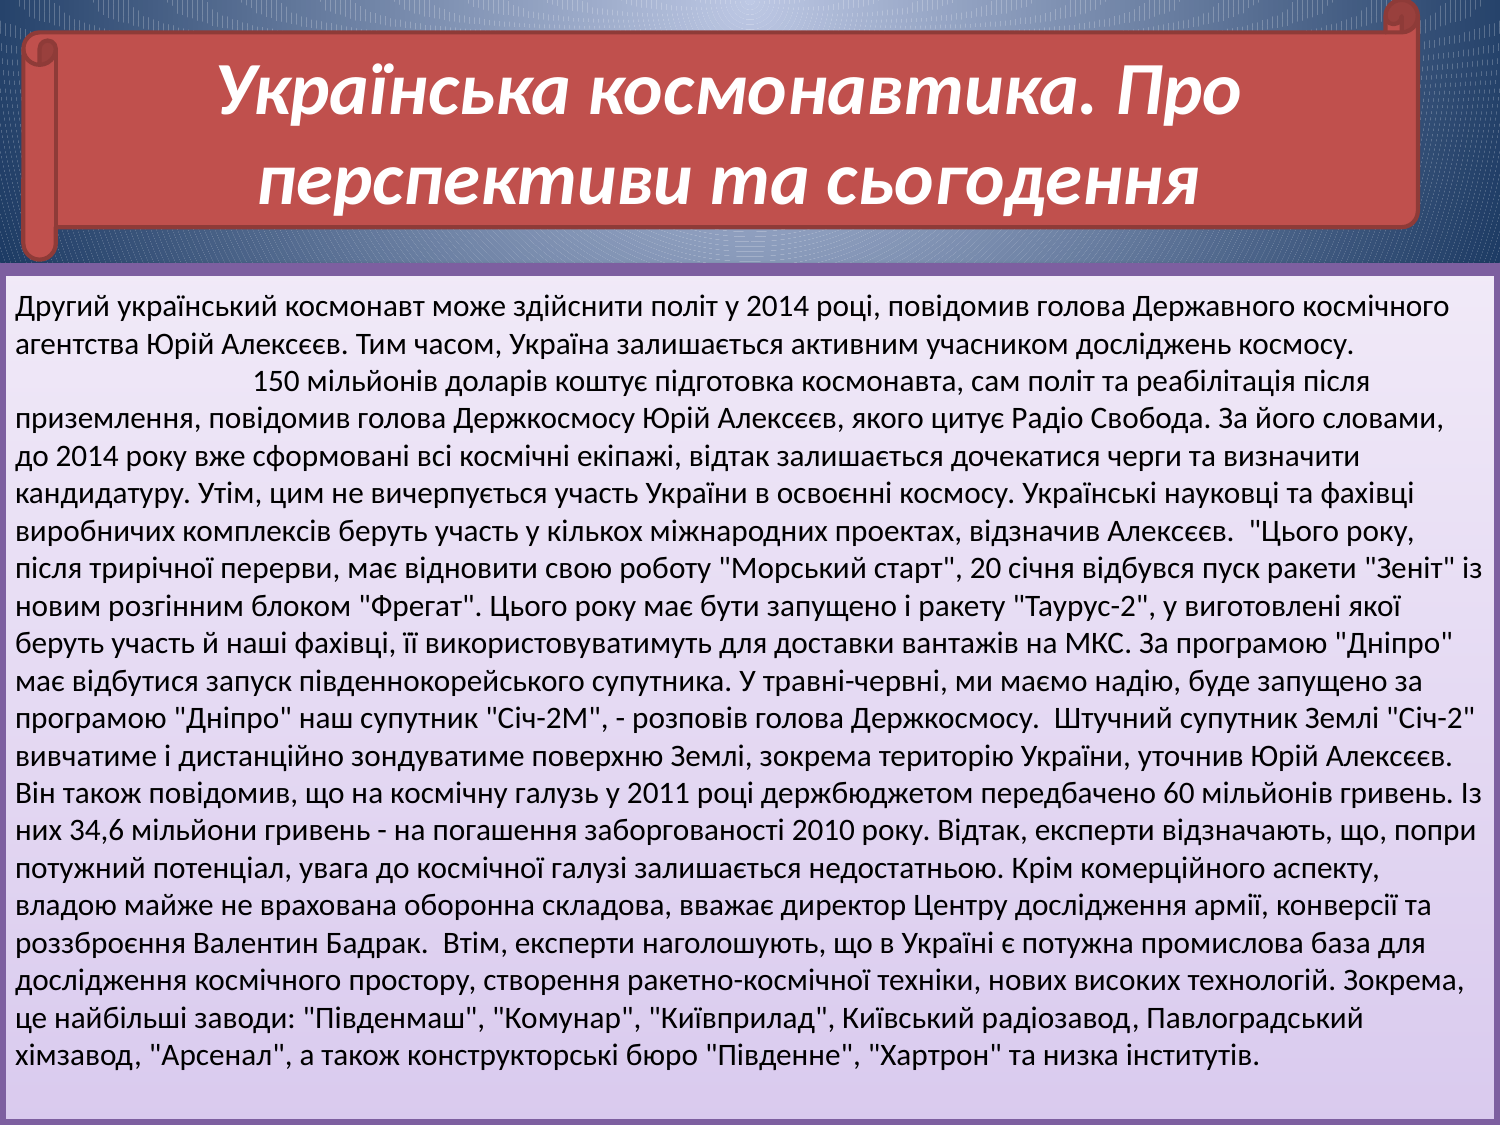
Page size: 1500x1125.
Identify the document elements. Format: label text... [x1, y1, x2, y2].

text_box Українська космонавтика. Про перспективи та сьогодення [21, 0, 1421, 262]
title Другий український космонавт може здійснити політ у 2014 році, повідомив голова Державного космічного агентства Юрій Алексєєв. Тим часом, Україна залишається активним учасником досліджень космосу. 150 мільйонів доларів коштує підготовка космонавта, сам політ та реабілітація після приземлення, повідомив голова Держкосмосу Юрій Алексєєв, якого цитує Радіо Свобода. За його словами, до 2014 року вже сформовані всі космічні екіпажі, відтак залишається дочекатися черги та визначити кандидатуру. Утім, цим не вичерпується участь України в освоєнні космосу. Українські науковці та фахівці виробничих комплексів беруть участь у кількох міжнародних проектах, відзначив Алексєєв. "Цього року, після трирічної перерви, має відновити свою роботу "Морський старт", 20 січня відбувся пуск ракети "Зеніт" із новим розгінним блоком "Фрегат". Цього року має бути запущено і ракету "Таурус-2", у виготовлені якої беруть участь й наші фахівці, її використовуватимуть для доставки вантажів на МКС. За програмою "Дніпро" має відбутися запуск південнокорейського супутника. У травні-червні, ми маємо надію, буде запущено за програмою "Дніпро" наш супутник "Січ-2М", - розповів голова Держкосмосу. Штучний супутник Землі "Січ-2" вивчатиме і дистанційно зондуватиме поверхню Землі, зокрема територію України, уточнив Юрій Алексєєв. Він також повідомив, що на космічну галузь у 2011 році держбюджетом передбачено 60 мільйонів гривень. Із них 34,6 мільйони гривень - на погашення заборгованості 2010 року. Відтак, експерти відзначають, що, попри потужний потенціал, увага до космічної галузі залишається недостатньою. Крім комерційного аспекту, владою майже не врахована оборонна складова, вважає директор Центру дослідження армії, конверсії та роззброєння Валентин Бадрак. Втім, експерти наголошують, що в Україні є потужна промислова база для дослідження космічного простору, створення ракетно-космічної техніки, нових високих технологій. Зокрема, це найбільші заводи: "Південмаш", "Комунар", "Київприлад", Київський радіозавод, Павлоградський хімзавод, "Арсенал", а також конструкторські бюро "Південне", "Хартрон" та низка інститутів. [0, 269, 1500, 1125]
